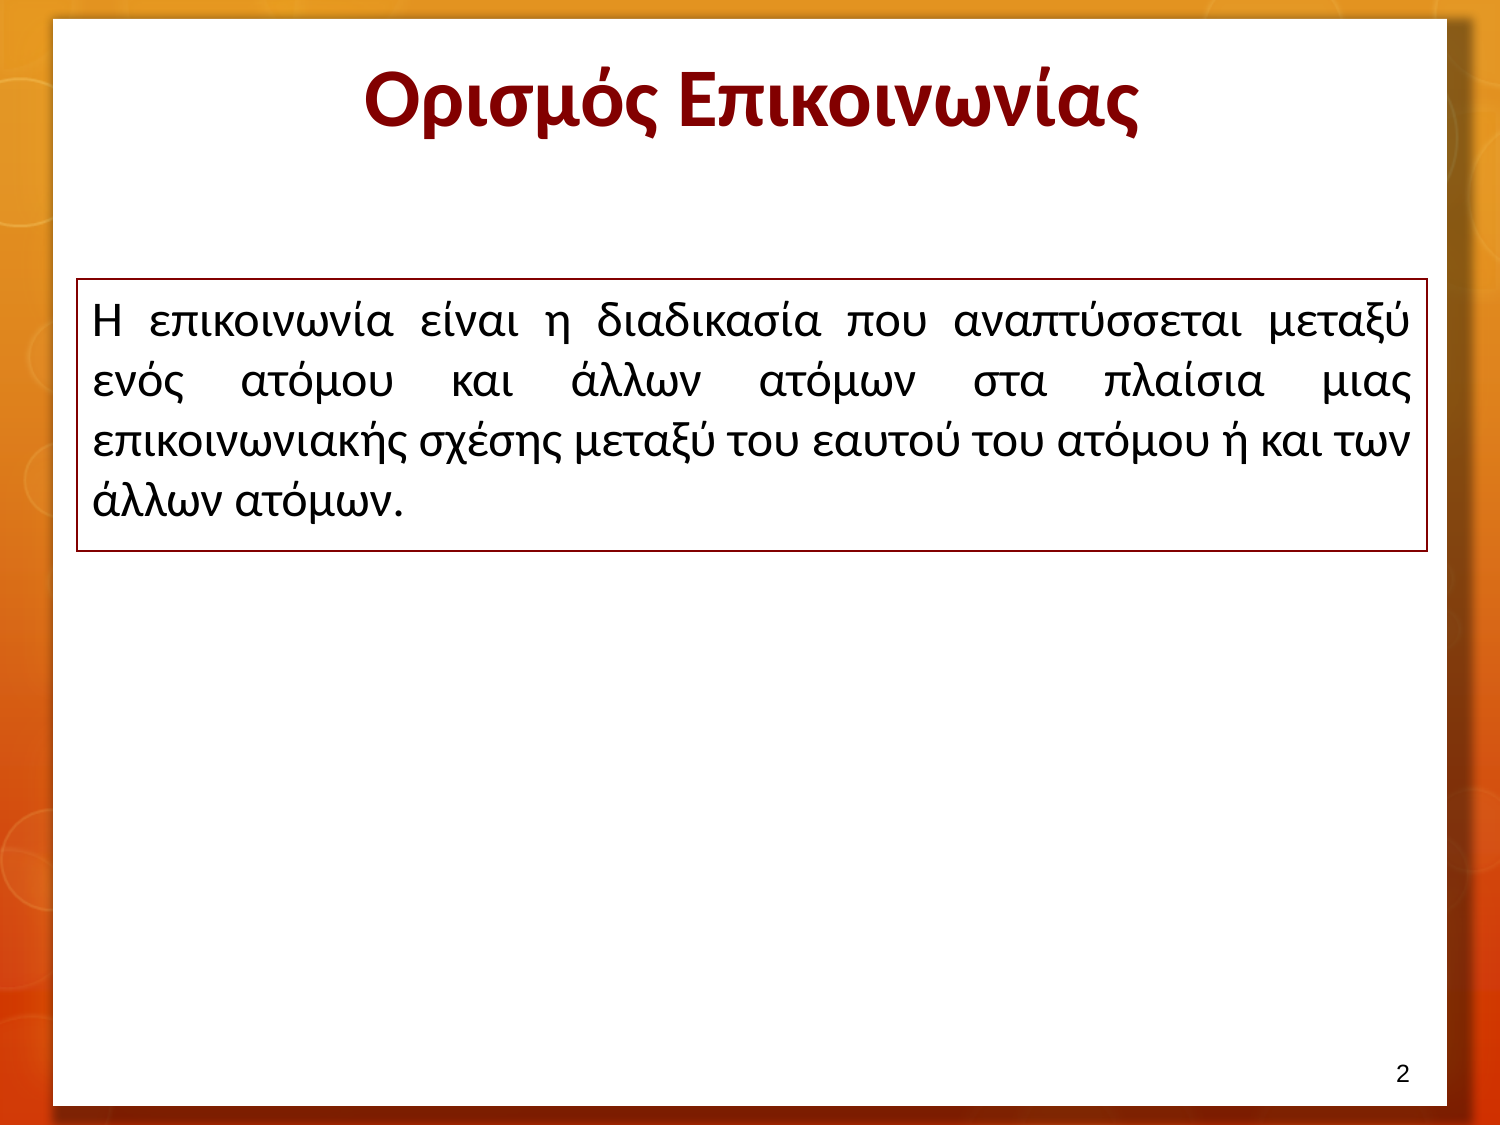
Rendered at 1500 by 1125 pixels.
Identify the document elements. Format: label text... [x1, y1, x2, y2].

slide_number 1 [1074, 1042, 1425, 1103]
title Ορισμός Επικοινωνίας [76, 18, 1428, 169]
picture [0, 0, 1500, 1125]
list Η επικοινωνία είναι η διαδικασία που αναπτύσσεται μεταξύ ενός ατόμου και άλλων ατόμων στα πλαίσια μιας επικοινωνιακής σχέσης μεταξύ του εαυτού του ατόμου ή και των άλλων ατόμων. [76, 278, 1428, 552]
